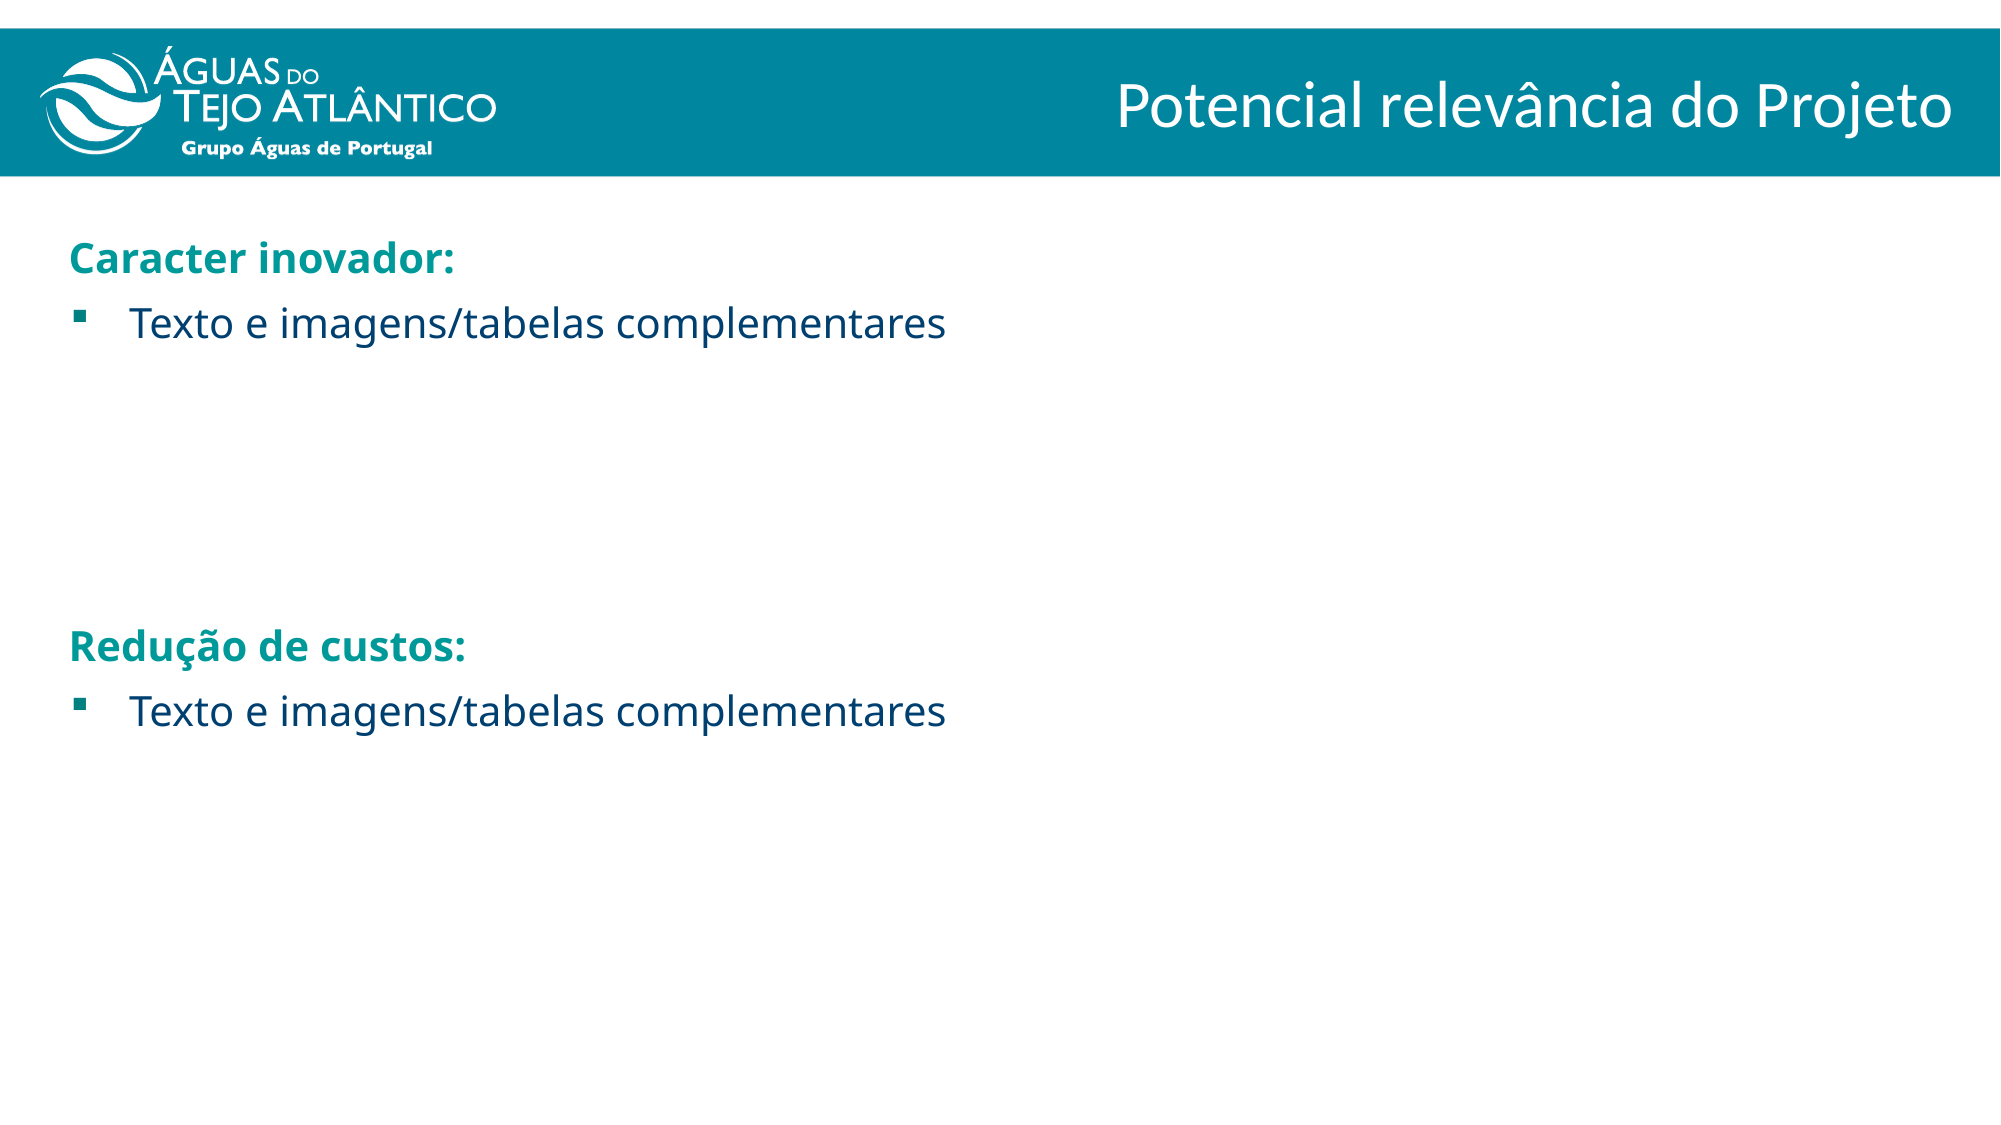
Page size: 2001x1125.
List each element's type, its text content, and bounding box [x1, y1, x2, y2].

text_box Caracter inovador: Texto e imagens/tabelas complementares Redução de custos: Texto e imagens/tabelas complementares [25, 210, 1975, 742]
picture [0, 0, 2000, 1125]
text_box Potencial relevância do Projeto [1101, 53, 1975, 149]
